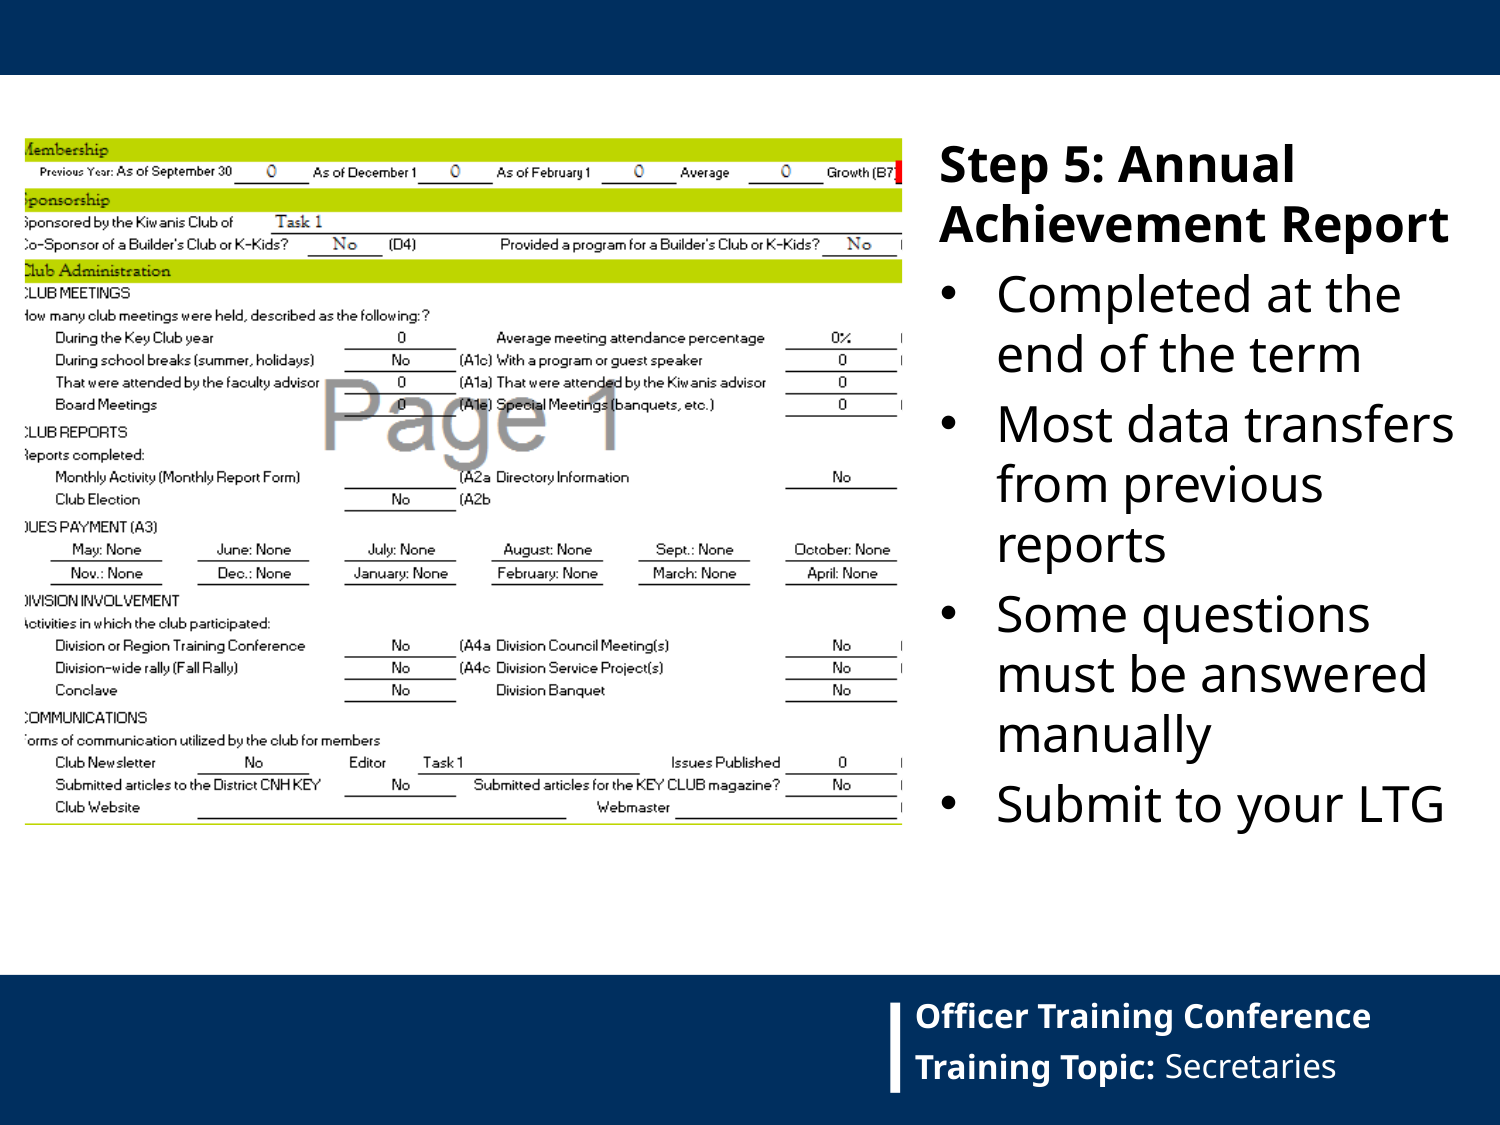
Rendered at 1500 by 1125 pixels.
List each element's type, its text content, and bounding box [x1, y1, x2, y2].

list Step 5: Annual Achievement Report Completed at the end of the term Most data transfers from previous reports Some questions must be answered manually Submit to your LTG [924, 125, 1475, 783]
list Secretaries [1149, 1037, 1388, 1095]
picture [24, 137, 903, 826]
